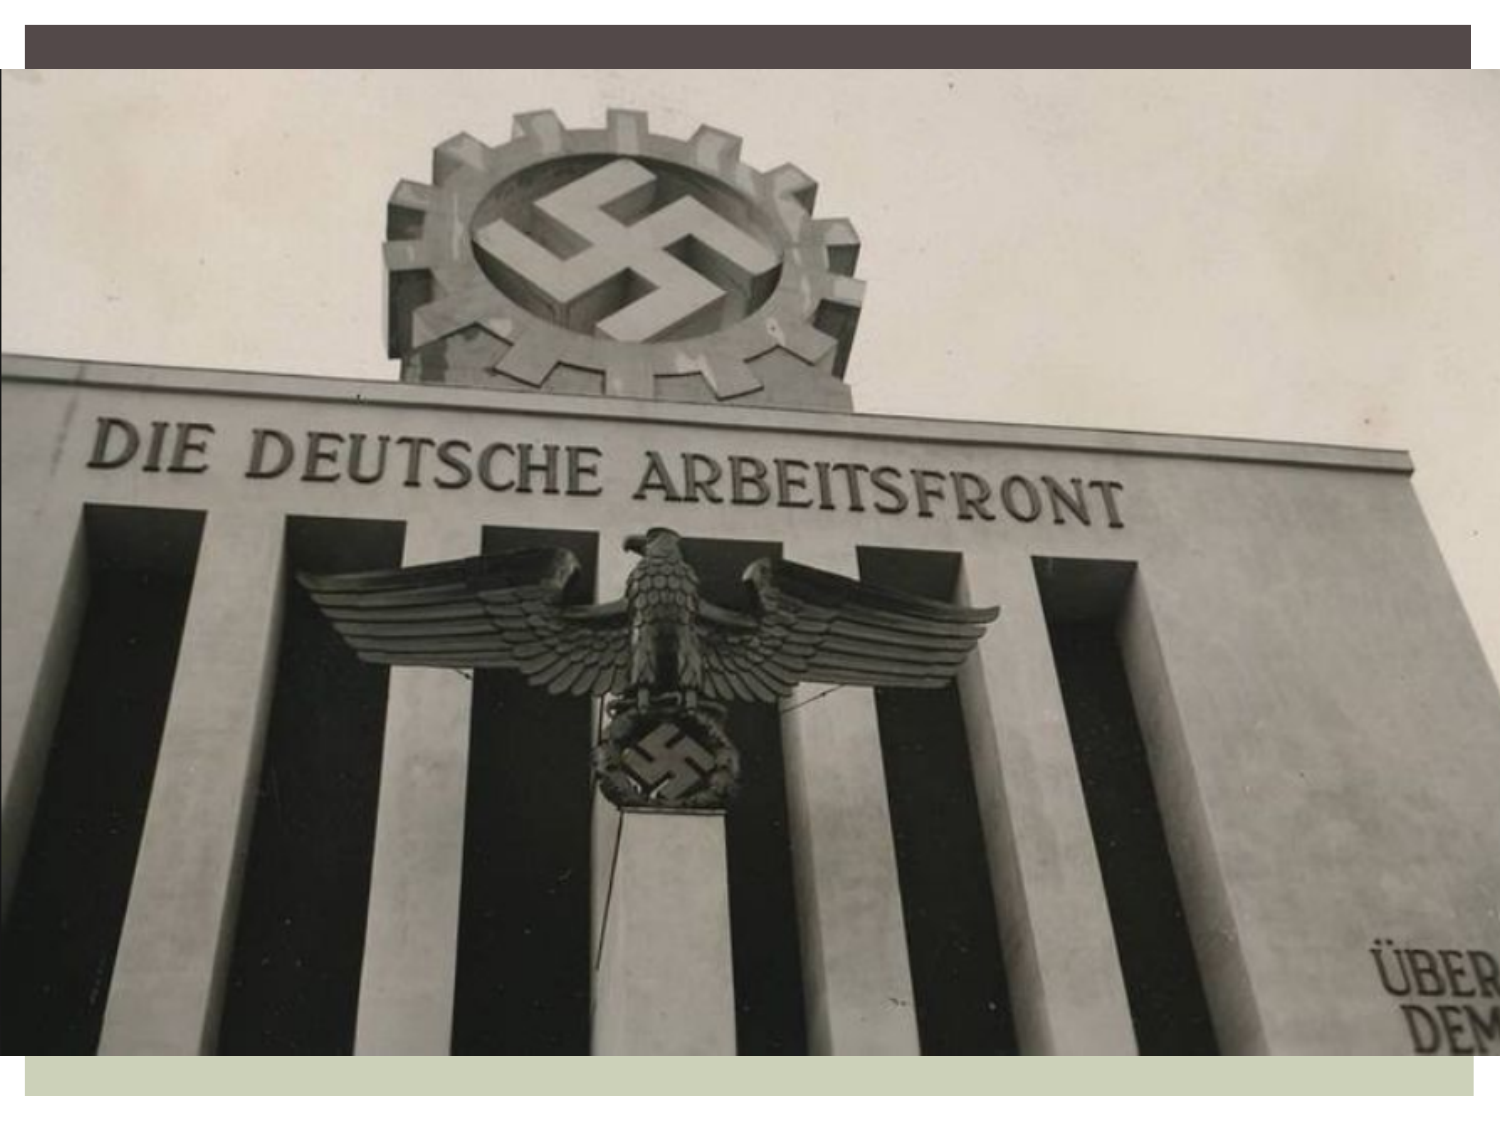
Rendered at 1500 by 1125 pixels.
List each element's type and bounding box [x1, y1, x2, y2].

picture [0, 69, 1500, 1056]
